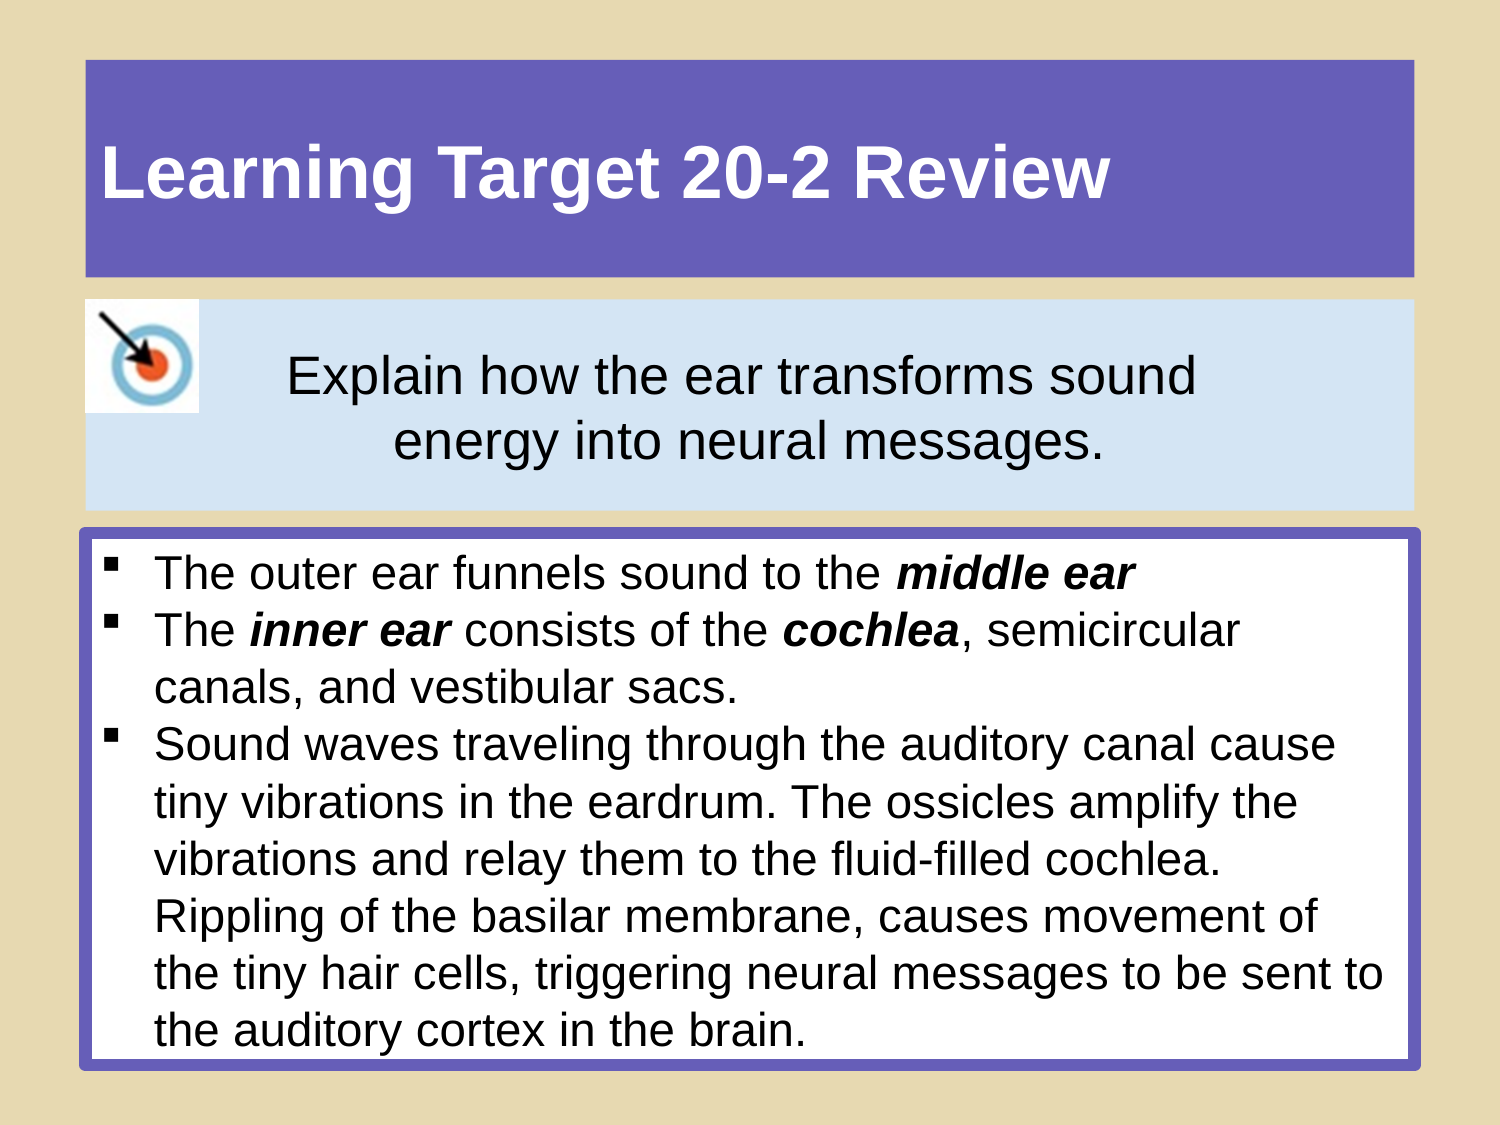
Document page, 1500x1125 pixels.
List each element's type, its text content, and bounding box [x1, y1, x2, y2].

picture [85, 299, 199, 413]
list Explain how the ear transforms sound energy into neural messages. [79, 293, 1421, 517]
title Learning Target 20-2 Review [85, 59, 1415, 278]
list The outer ear funnels sound to the middle ear The inner ear consists of the cochlea, semicircular canals, and vestibular sacs. Sound waves traveling through the auditory canal cause tiny vibrations in the eardrum. The ossicles amplify the vibrations and relay them to the fluid-filled cochlea. Rippling of the basilar membrane, causes movement of the tiny hair cells, triggering neural messages to be sent to the auditory cortex in the brain. [79, 527, 1421, 1071]
